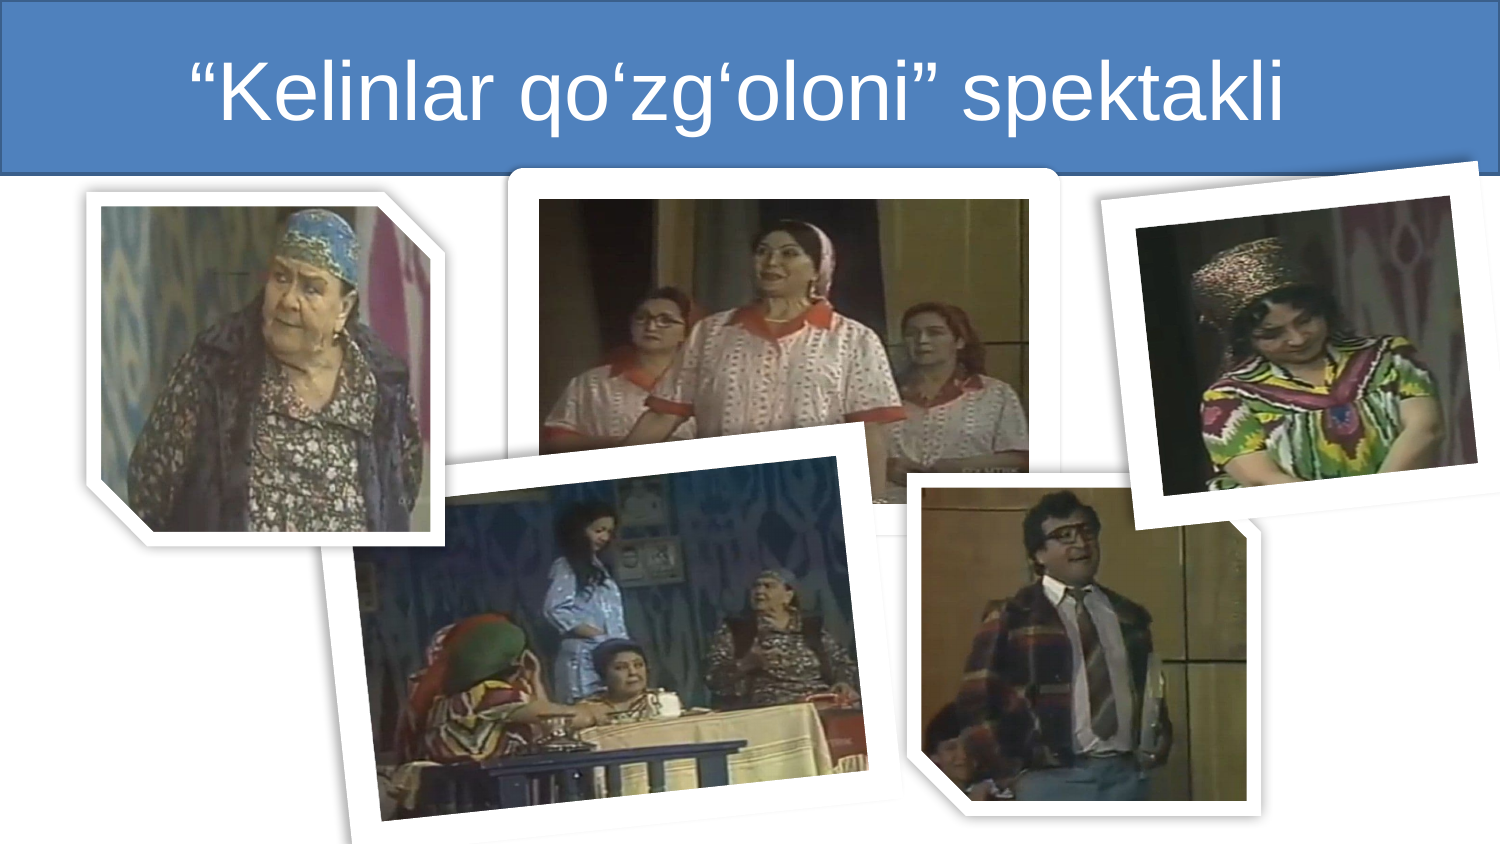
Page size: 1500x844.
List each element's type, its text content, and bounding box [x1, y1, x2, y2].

picture [93, 198, 868, 821]
title “Kelinlar qo‘zg‘oloni” spektakli [0, 0, 1500, 176]
picture [913, 196, 1477, 809]
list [538, 198, 1030, 505]
